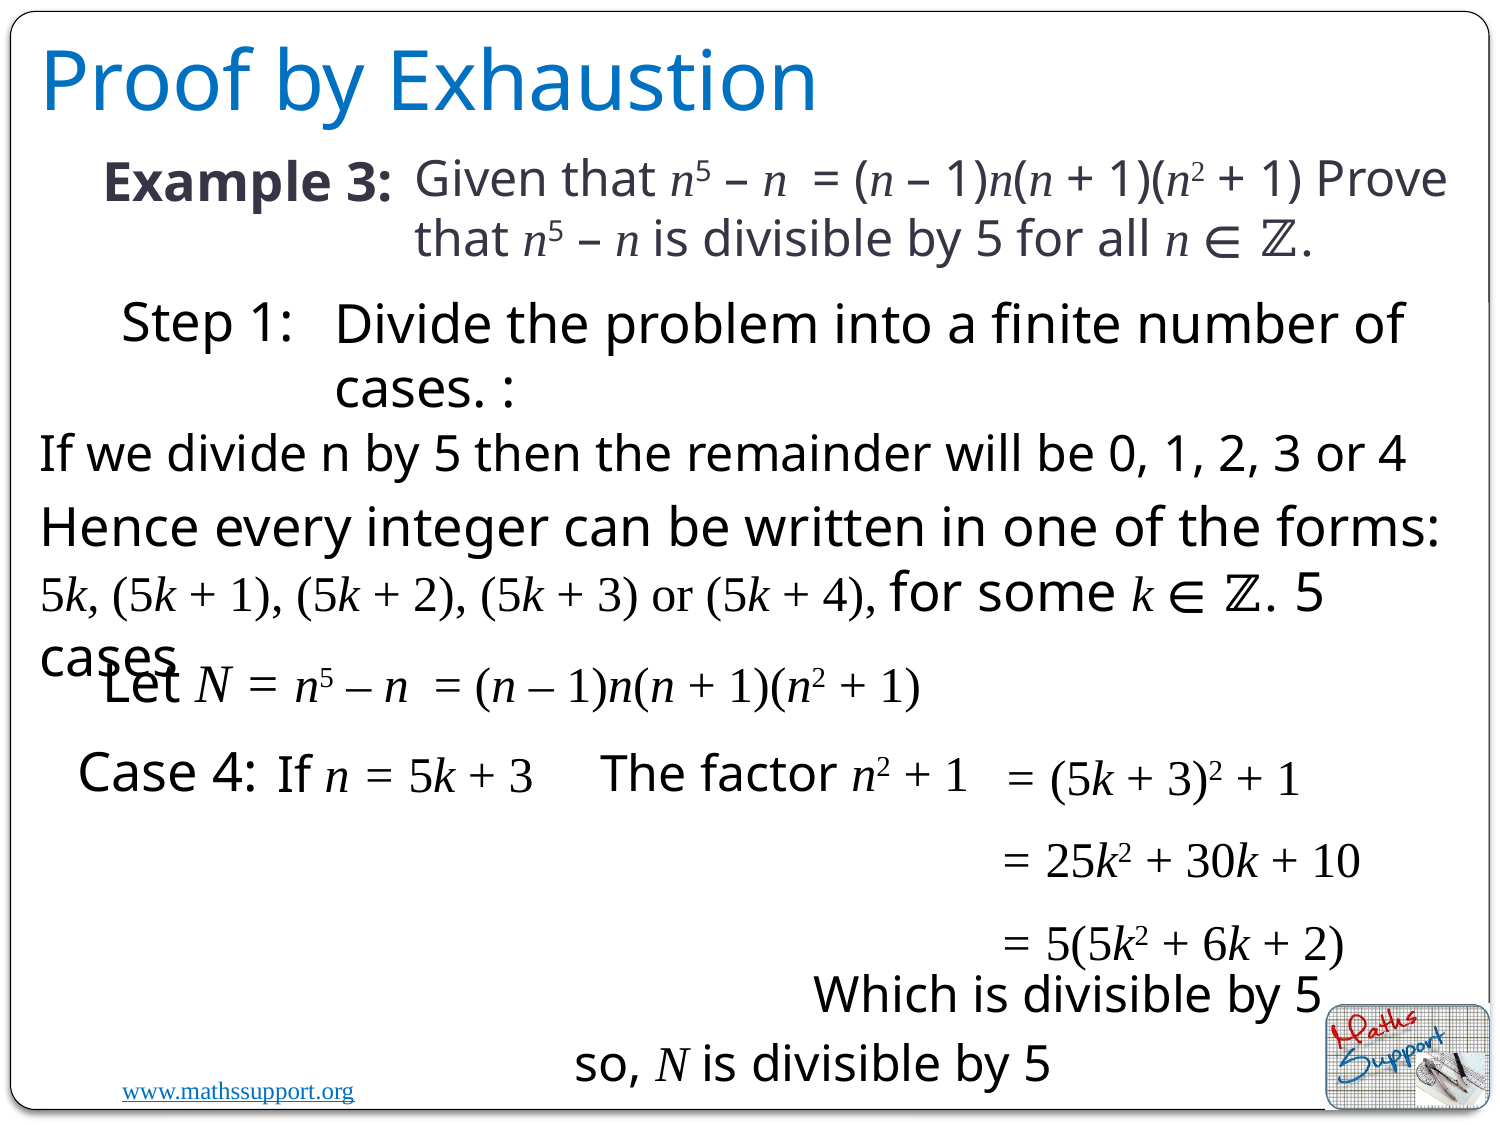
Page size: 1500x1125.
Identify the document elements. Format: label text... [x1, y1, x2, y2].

text_box Divide the problem into a finite number of cases. : [319, 281, 1438, 413]
text_box Proof by Exhaustion [24, 0, 1300, 143]
text_box Let N = n5 – n = (n – 1)n(n + 1)(n2 + 1) [87, 641, 1063, 721]
text_box = 5(5k2 + 6k + 2) [984, 903, 1475, 979]
text_box = 25k2 + 30k + 10 [984, 820, 1475, 896]
text_box Given that n5 – n = (n – 1)n(n + 1)(n2 + 1) Prove that n5 – n is divisible by 5 for all n ∈ ℤ. [399, 106, 1500, 281]
text_box Step 1: [106, 279, 370, 360]
text_box If n = 5k + 3 [262, 734, 575, 810]
text_box Which is divisible by 5 [799, 955, 1471, 1031]
text_box Hence every integer can be written in one of the forms: 5k, (5k + 1), (5k + 2), (5k + 3) or (5k + 4), for some k ∈ ℤ. 5 cases [24, 489, 1475, 695]
title Example 3: [87, 144, 399, 228]
text_box Case 4: [62, 729, 343, 810]
text_box The factor n2 + 1 [585, 734, 1013, 809]
picture [1325, 1003, 1490, 1110]
text_box = (5k + 3)2 + 1 [988, 737, 1359, 813]
text_box If we divide n by 5 then the remainder will be 0, 1, 2, 3 or 4 [24, 413, 1475, 489]
text_box so, N is divisible by 5 [559, 1023, 1341, 1099]
